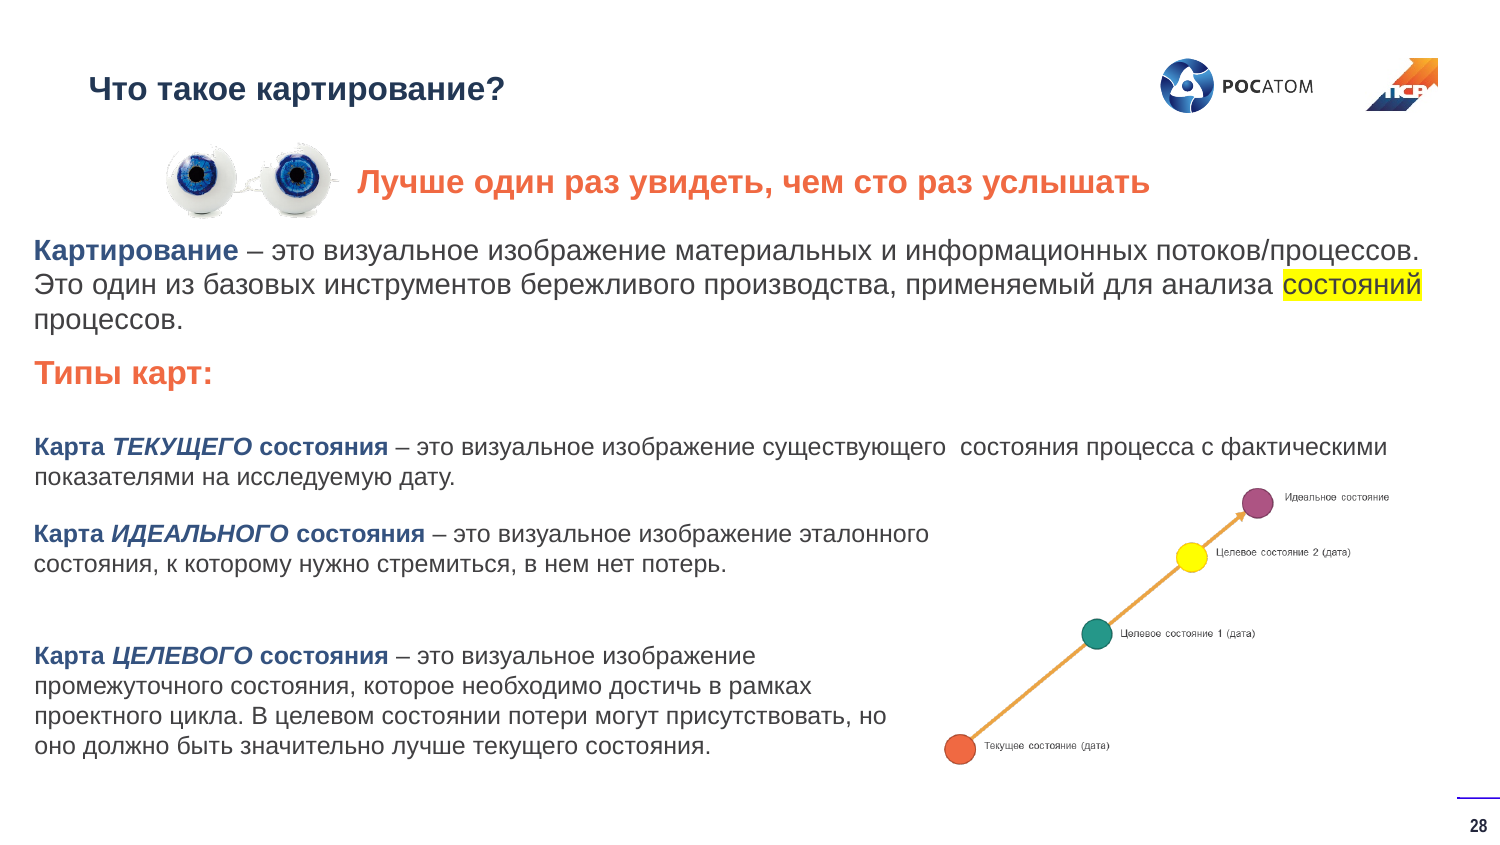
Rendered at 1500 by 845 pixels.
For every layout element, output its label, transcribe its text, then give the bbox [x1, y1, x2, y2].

picture [1160, 58, 1313, 70]
picture [1365, 58, 1438, 113]
text_box Типы карт: Карта ТЕКУЩЕГО состояния – это визуальное изображение существующего состояния процесса с фактическими показателями на исследуемую дату. [19, 343, 1447, 498]
picture [1160, 108, 1313, 113]
text_box Картирование – это визуальное изображение материальных и информационных потоков/процессов. Это один из базовых инструментов бережливого производства, применяемый для анализа состояний процессов. [18, 223, 1445, 343]
text_box Что такое картирование? [88, 70, 1329, 108]
text_box Карта ЦЕЛЕВОГО состояния – это визуальное изображение промежуточного состояния, которое необходимо достичь в рамках проектного цикла. В целевом состоянии потери могут присутствовать, но оно должно быть значительно лучше текущего состояния. [19, 632, 939, 767]
text_box 28 [1457, 811, 1500, 838]
text_box Лучше один раз увидеть, чем сто раз услышать [347, 152, 1216, 208]
text_box Карта ИДЕАЛЬНОГО состояния – это визуальное изображение эталонного состояния, к которому нужно стремиться, в нем нет потерь. [18, 510, 939, 586]
picture [944, 485, 1500, 768]
picture [157, 136, 343, 224]
